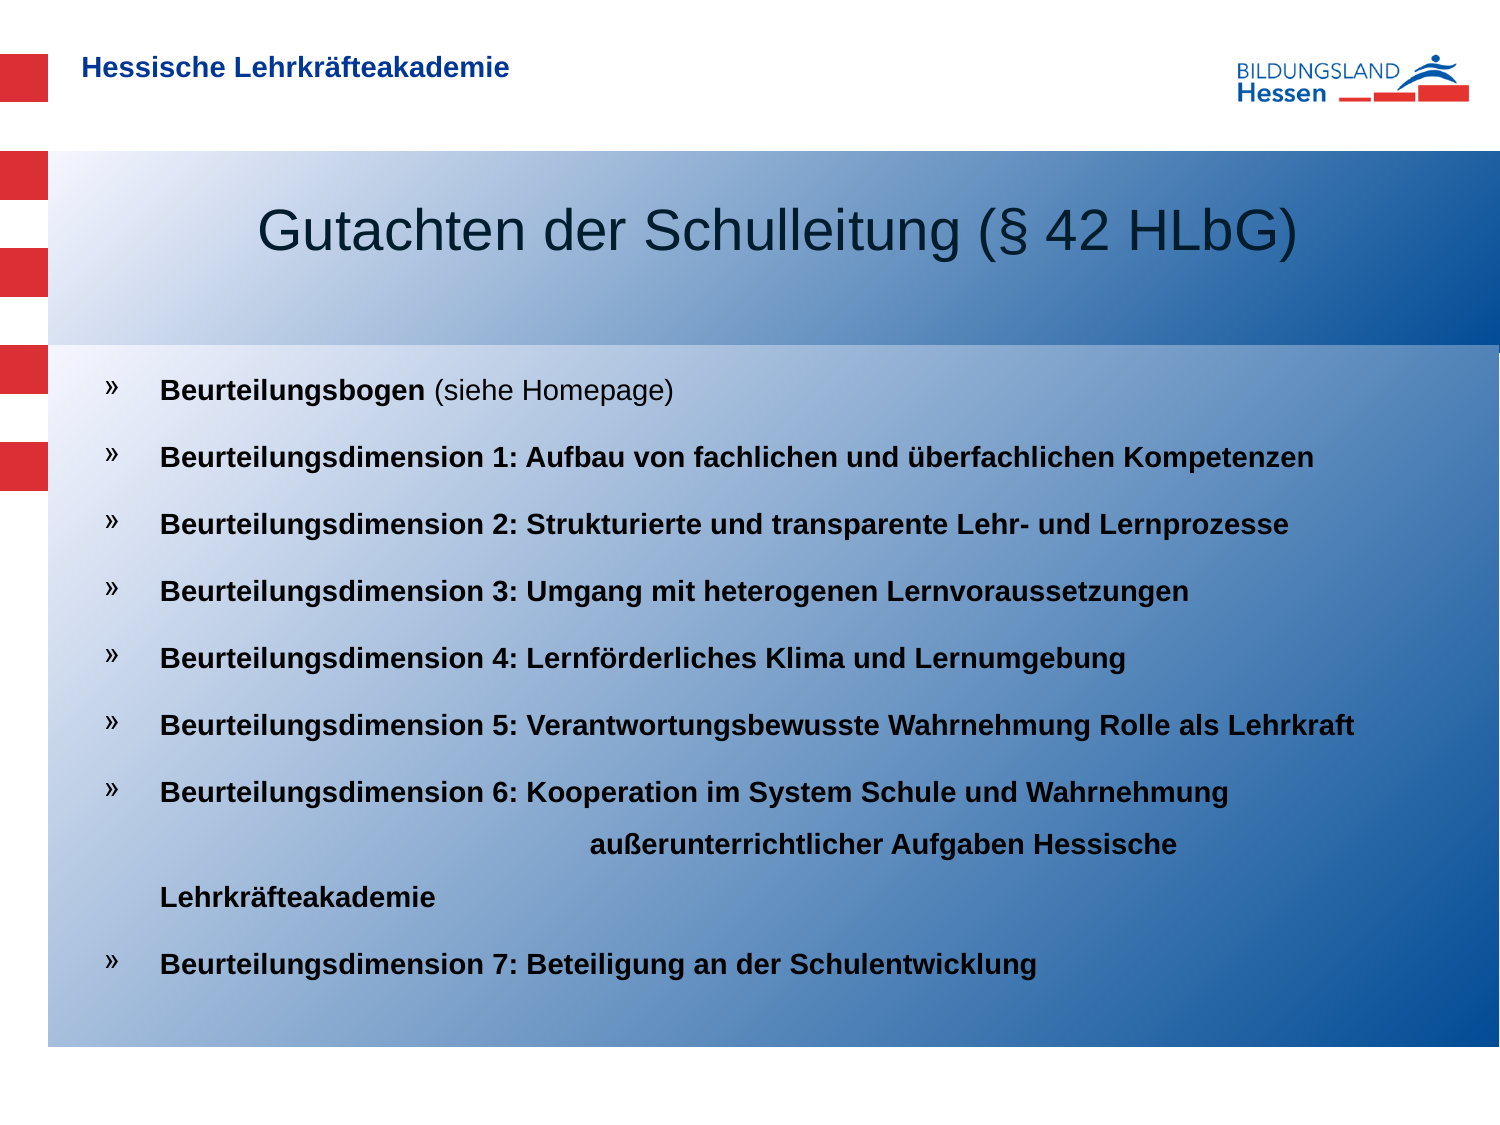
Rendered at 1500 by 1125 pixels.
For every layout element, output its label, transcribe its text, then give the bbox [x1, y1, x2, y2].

picture [1238, 54, 1469, 102]
title Gutachten der Schulleitung (§ 42 HLbG) [86, 146, 1472, 309]
list Beurteilungsbogen (siehe Homepage) Beurteilungsdimension 1: Aufbau von fachlichen und überfachlichen Kompetenzen Beurteilungsdimension 2: Strukturierte und transparente Lehr- und Lernprozesse Beurteilungsdimension 3: Umgang mit heterogenen Lernvoraussetzungen Beurteilungsdimension 4: Lernförderliches Klima und Lernumgebung Beurteilungsdimension 5: Verantwortungsbewusste Wahrnehmung Rolle als Lehrkraft Beurteilungsdimension 6: Kooperation im System Schule und Wahrnehmung außerunterrichtlicher Aufgaben Hessische Lehrkräfteakademie Beurteilungsdimension 7: Beteiligung an der Schulentwicklung [88, 345, 1469, 933]
